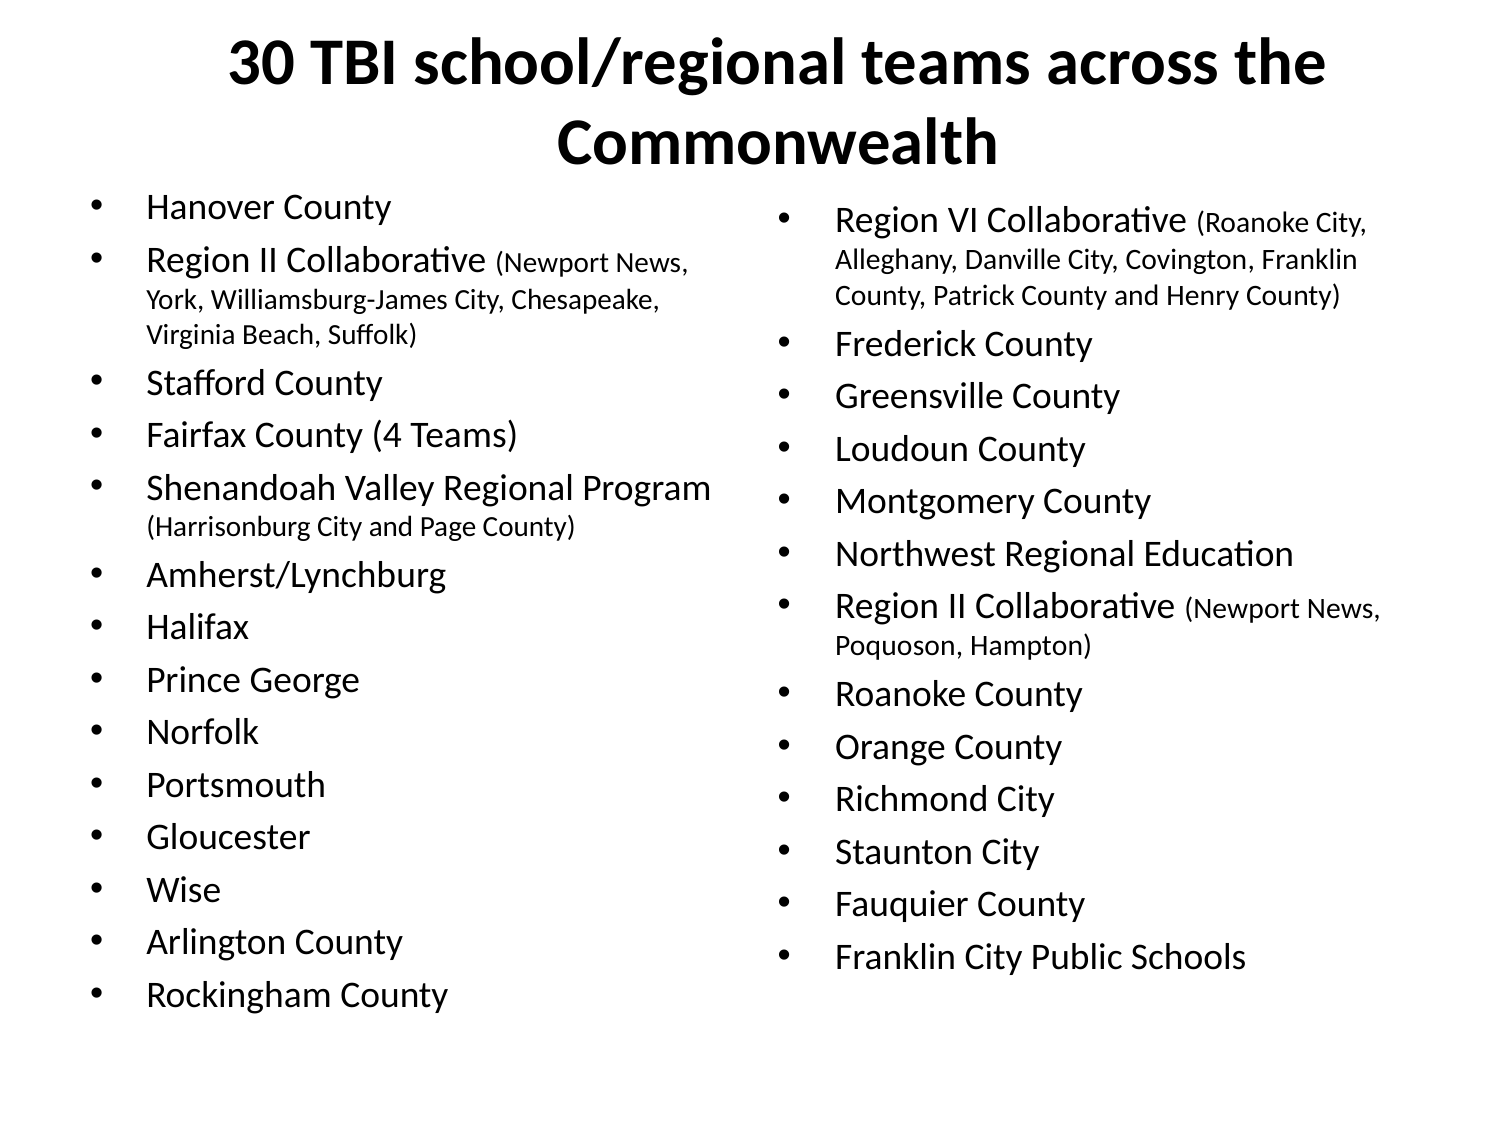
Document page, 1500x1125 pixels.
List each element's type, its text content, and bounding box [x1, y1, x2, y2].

list Hanover County Region II Collaborative (Newport News, York, Williamsburg-James City, Chesapeake, Virginia Beach, Suffolk) Stafford County Fairfax County (4 Teams) Shenandoah Valley Regional Program (Harrisonburg City and Page County) Amherst/Lynchburg Halifax Prince George Norfolk Portsmouth Gloucester Wise Arlington County Rockingham County [75, 200, 738, 1075]
title 30 TBI school/regional teams across the Commonwealth [75, 24, 1425, 200]
list Region VI Collaborative (Roanoke City, Alleghany, Danville City, Covington, Franklin County, Patrick County and Henry County) Frederick County Greensville County Loudoun County Montgomery County Northwest Regional Education Region II Collaborative (Newport News, Poquoson, Hampton) Roanoke County Orange County Richmond City Staunton City Fauquier County Franklin City Public Schools [762, 187, 1425, 988]
